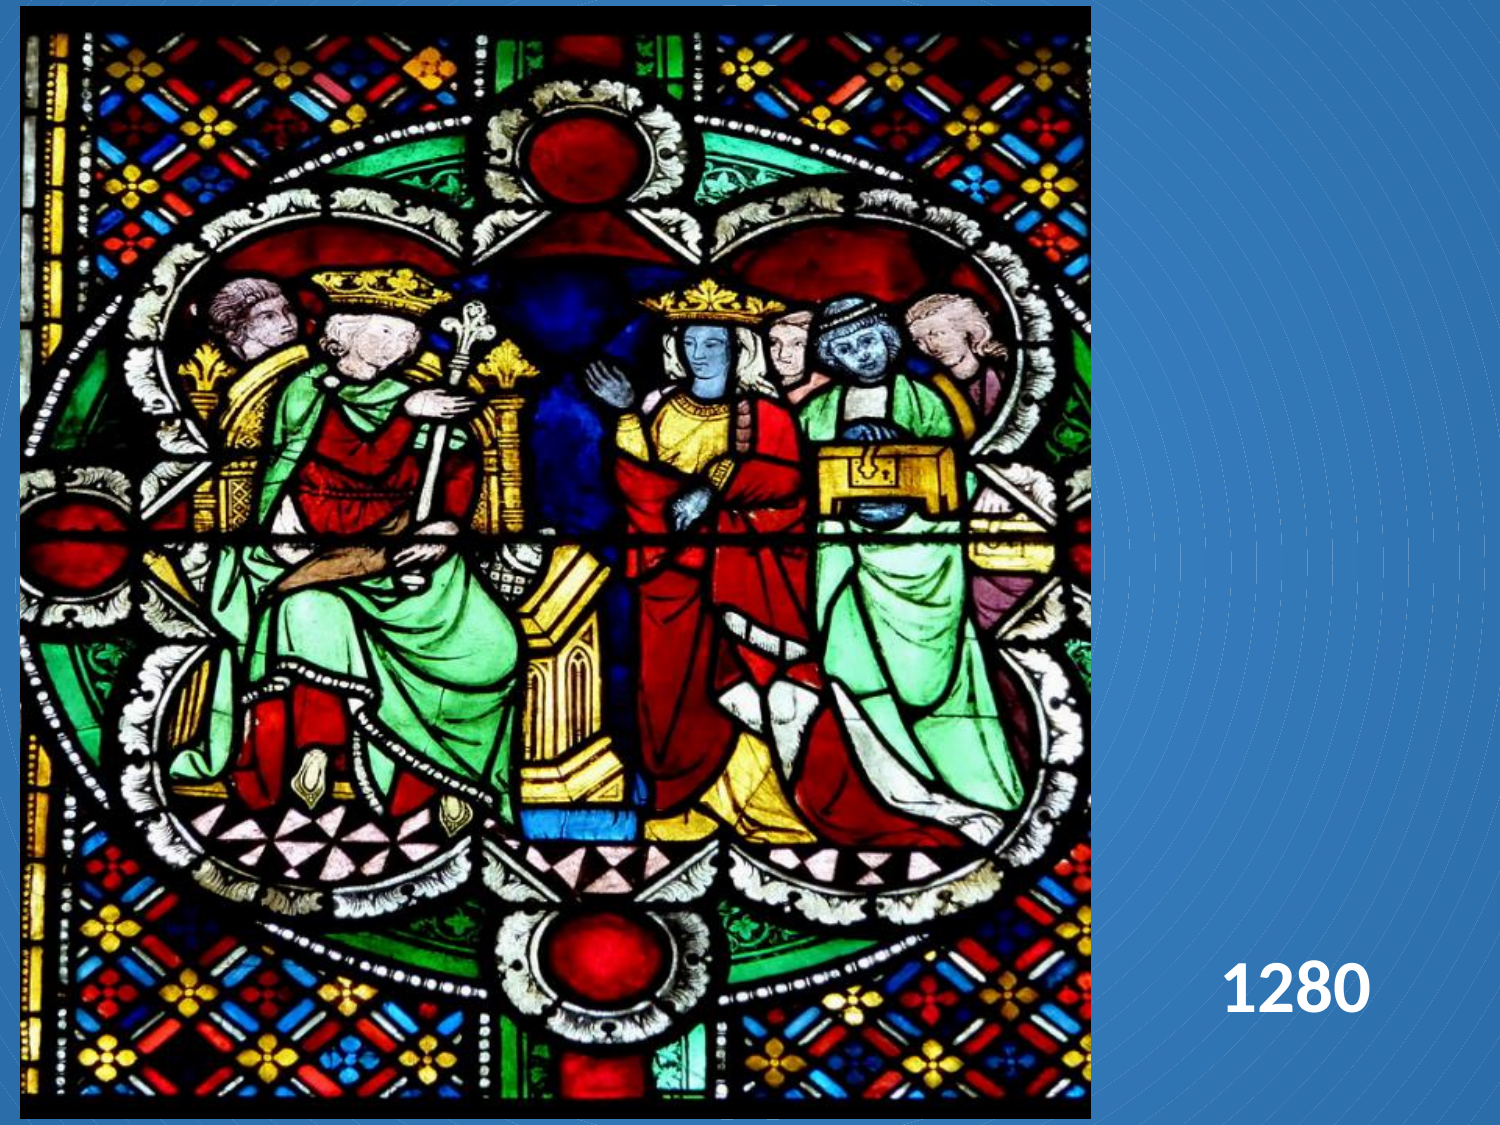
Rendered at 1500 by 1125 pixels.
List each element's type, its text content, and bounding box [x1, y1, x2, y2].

picture [20, 6, 1091, 1119]
text_box 1280 [1091, 930, 1500, 1036]
